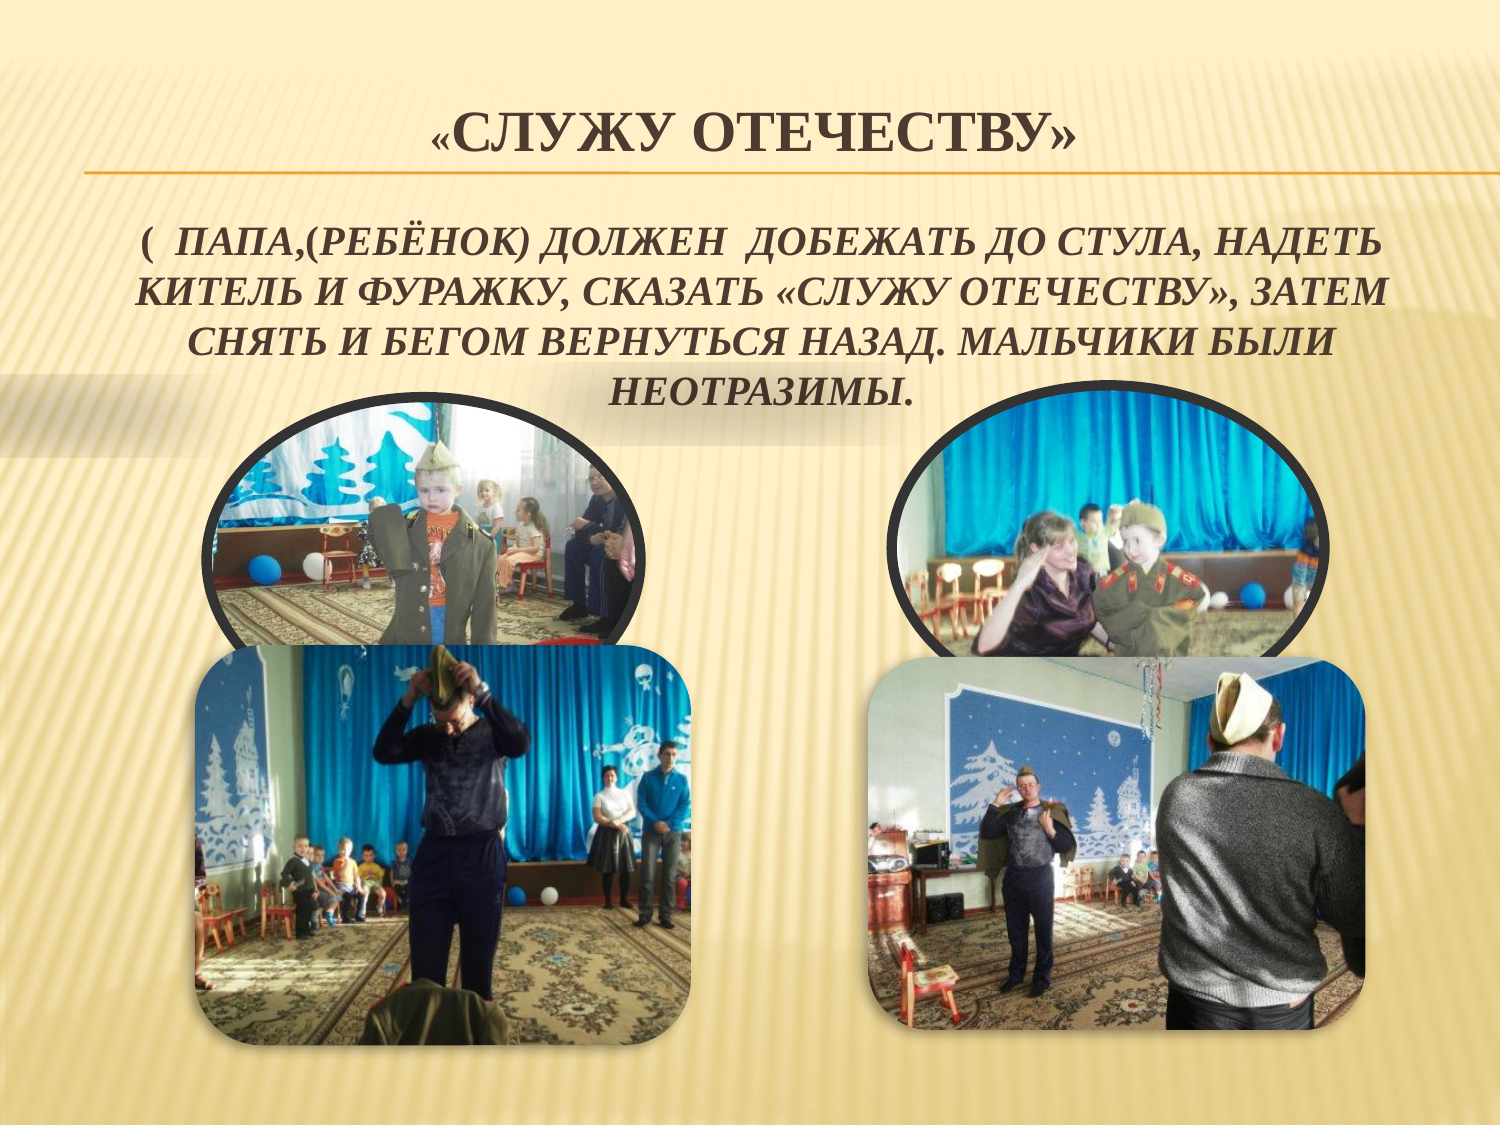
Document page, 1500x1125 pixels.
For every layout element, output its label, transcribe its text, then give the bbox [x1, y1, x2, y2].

title «Служу Отечеству» ( папа,(Ребёнок) должен добежать до стула, надеть китель и фуражку, сказать «Служу Отечеству», затем снять и бегом вернуться назад. Мальчики были неотразимы. [49, 75, 1475, 433]
picture [194, 396, 692, 1046]
picture [867, 385, 1366, 1031]
